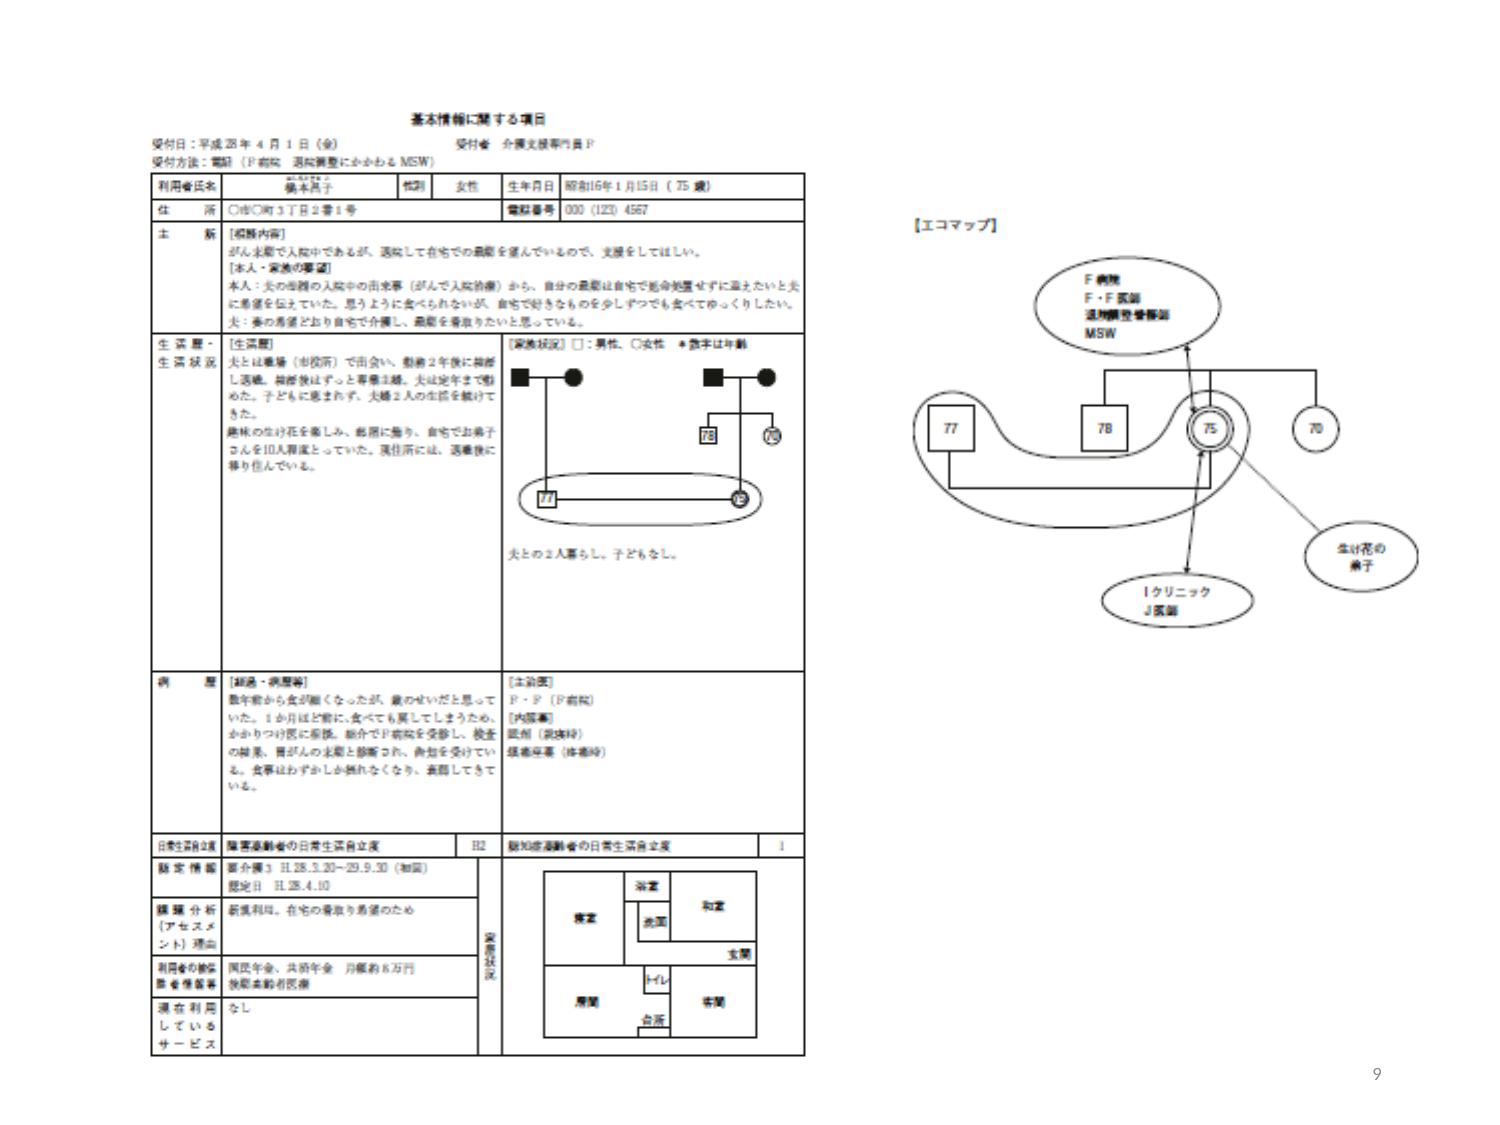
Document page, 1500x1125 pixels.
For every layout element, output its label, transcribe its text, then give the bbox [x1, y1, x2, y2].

slide_number 9 [1059, 1042, 1397, 1103]
picture [135, 99, 840, 1077]
picture [868, 195, 1446, 645]
